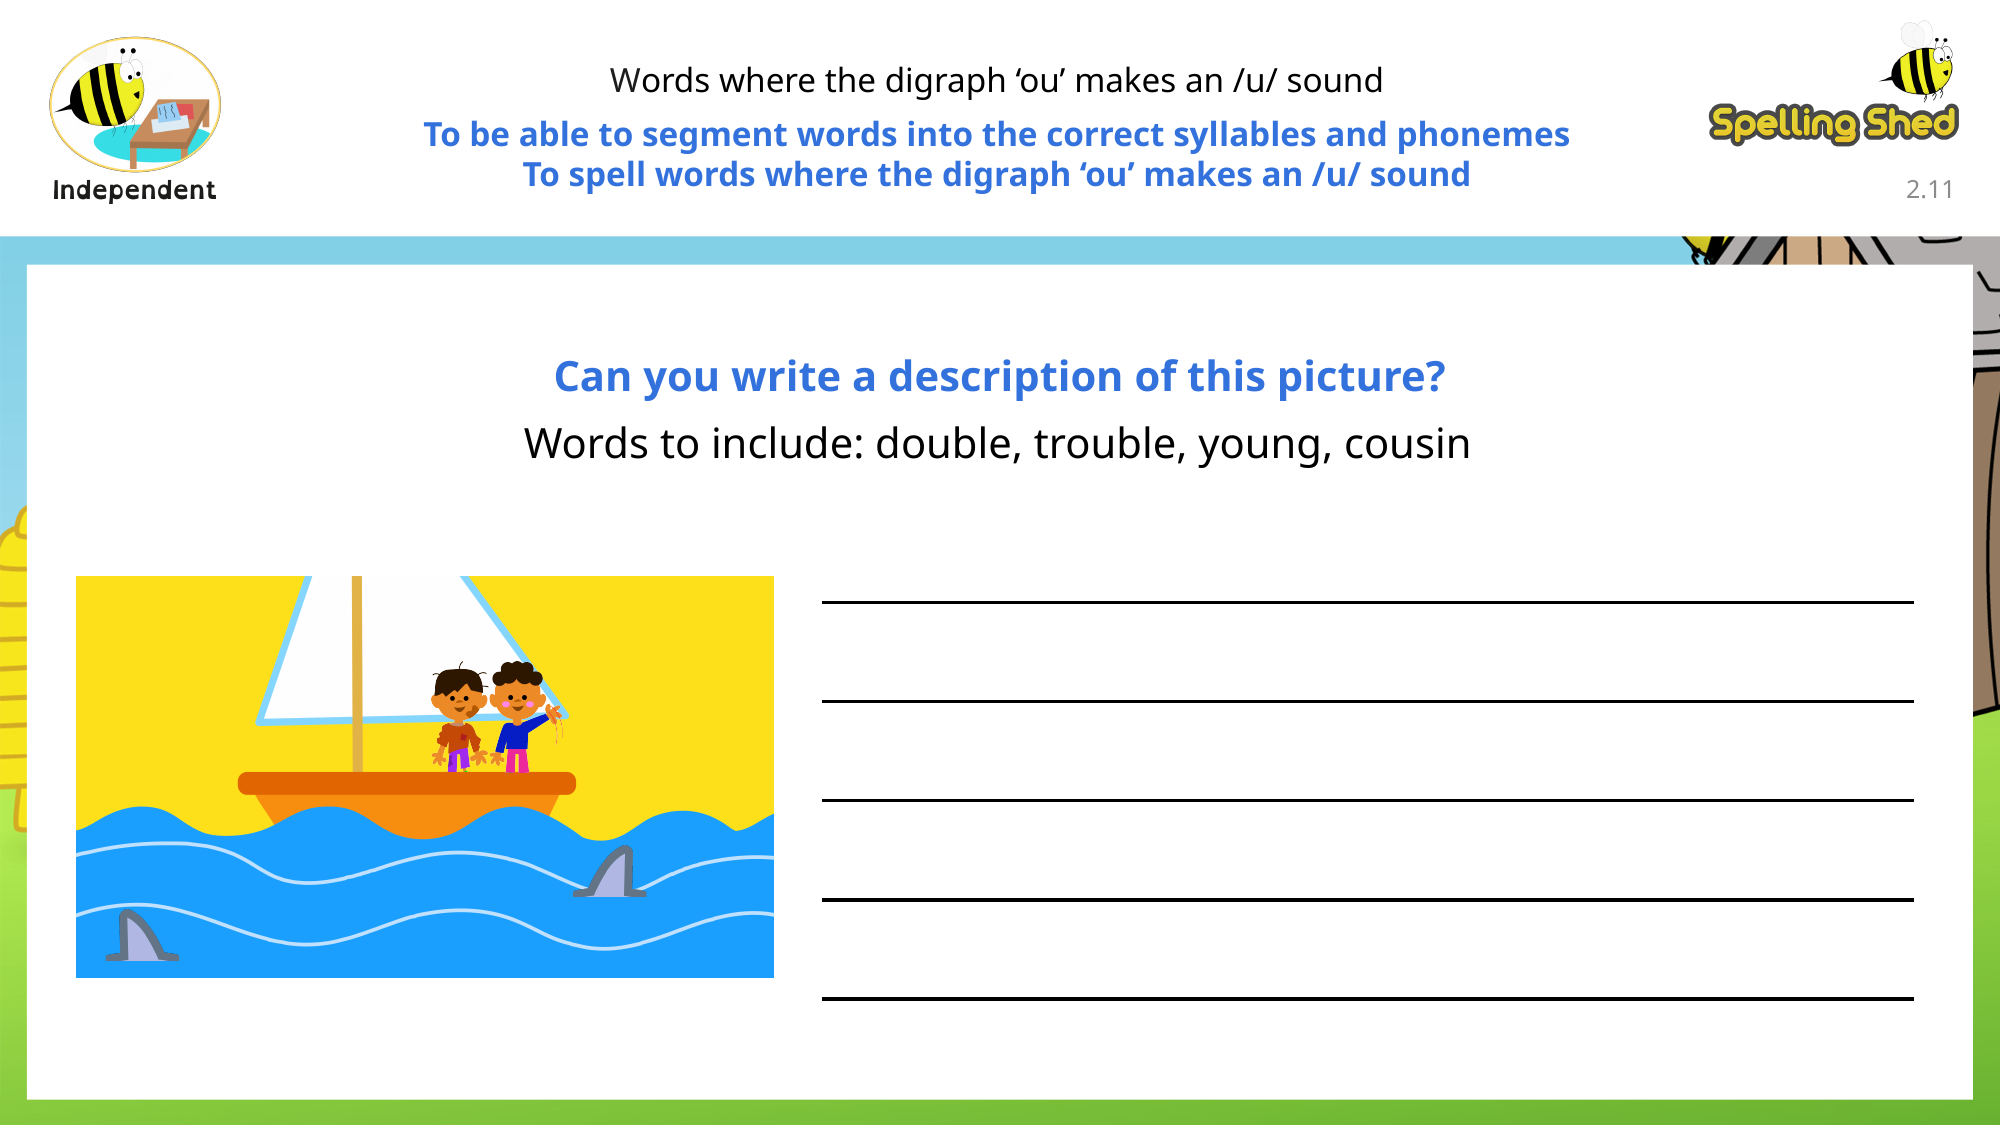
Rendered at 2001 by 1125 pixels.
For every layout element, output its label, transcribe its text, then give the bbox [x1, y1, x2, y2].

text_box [76, 576, 774, 978]
text_box Words to include: double, trouble, young, cousin [425, 409, 1570, 475]
list To be able to segment words into the correct syllables and phonemes To spell words where the digraph ‘ou’ makes an /u/ sound [338, 109, 1657, 233]
text_box Words where the digraph ‘ou’ makes an /u/ sound [520, 51, 1476, 108]
picture [1697, 8, 1973, 156]
slide_number 2.10 [1876, 160, 1971, 221]
text_box Can you write a description of this picture? [340, 316, 1660, 408]
picture [49, 36, 221, 216]
picture [0, 237, 2000, 1125]
